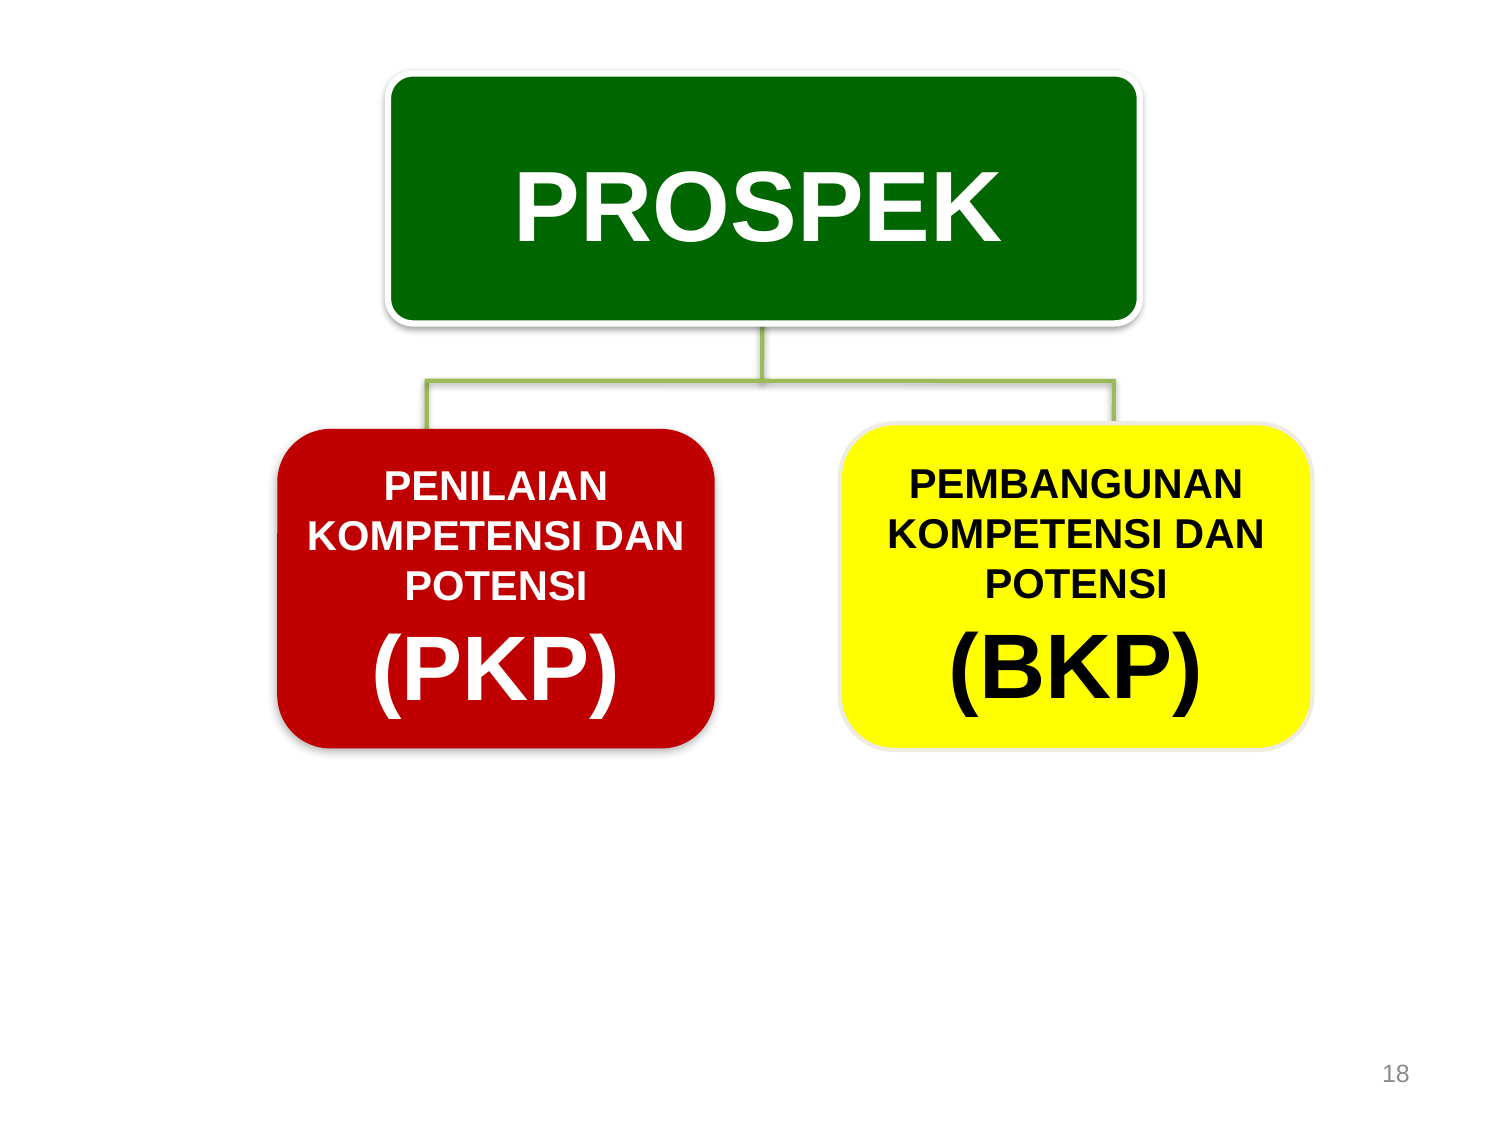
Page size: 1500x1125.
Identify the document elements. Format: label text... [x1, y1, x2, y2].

text_box PEMBANGUNAN KOMPETENSI DAN POTENSI (BKP) [839, 423, 1313, 750]
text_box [387, 70, 1141, 499]
slide_number 18 [1074, 1042, 1425, 1103]
text_box PENILAIAN KOMPETENSI DAN POTENSI (PKP) [277, 428, 715, 749]
